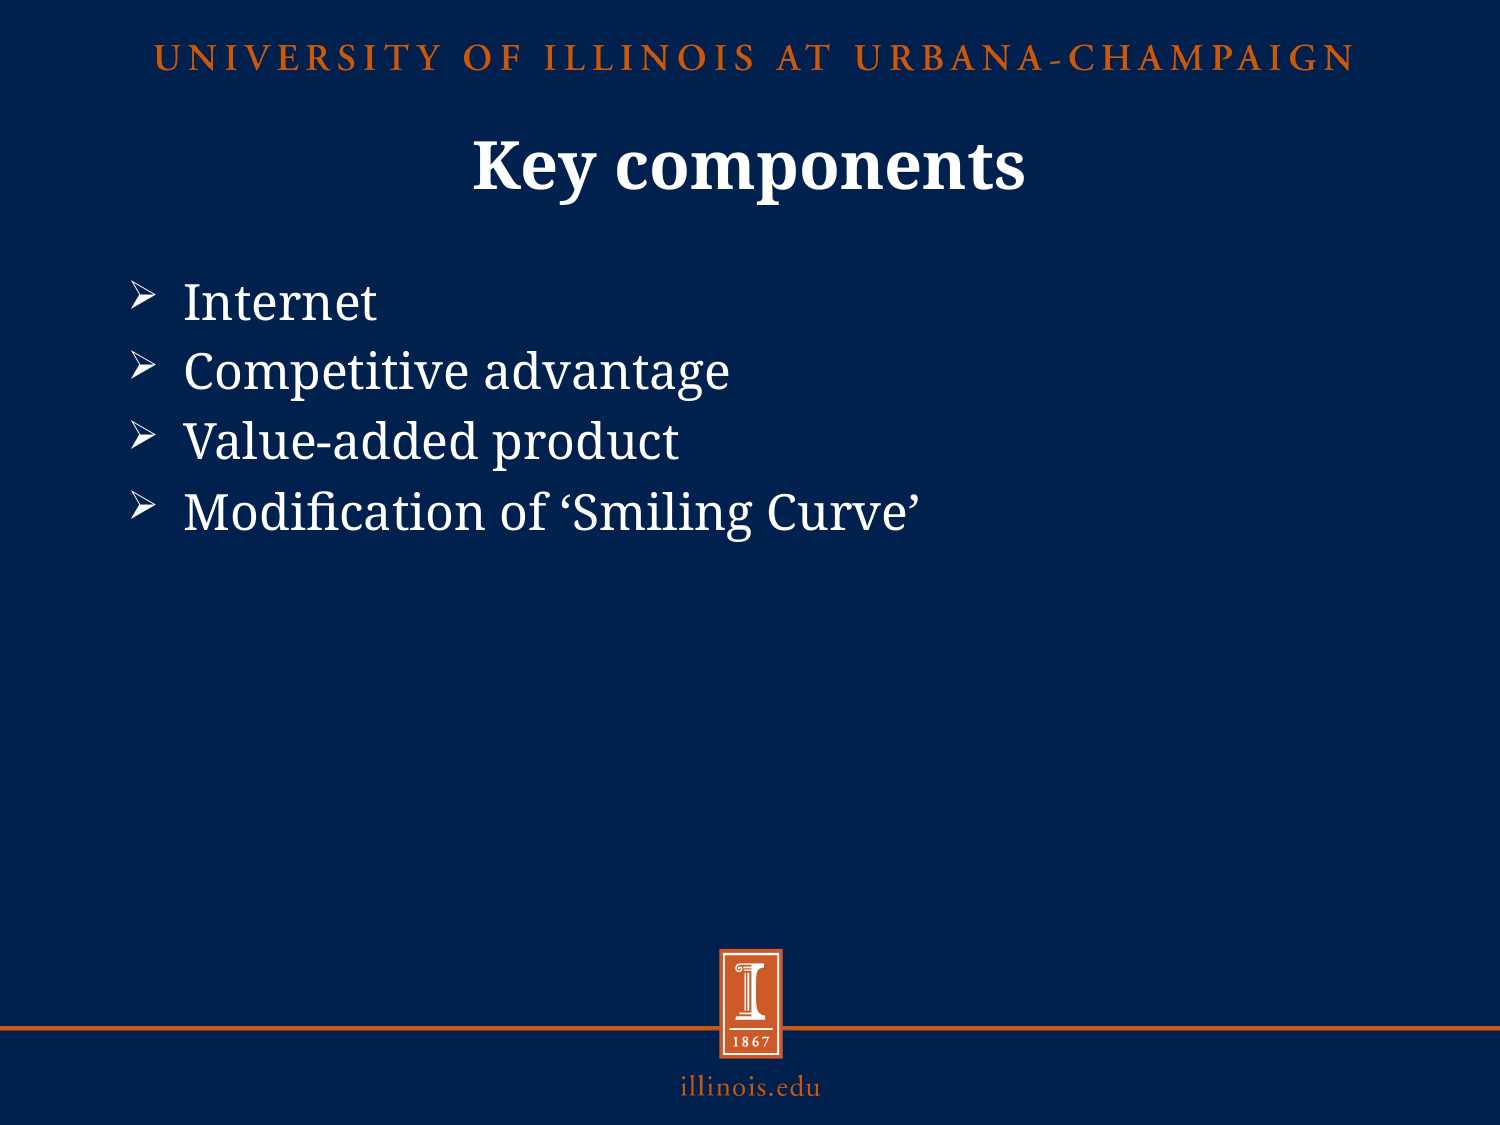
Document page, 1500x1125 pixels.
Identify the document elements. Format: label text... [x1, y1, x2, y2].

list Internet Competitive advantage Value-added product Modification of ‘Smiling Curve’ [112, 262, 1388, 913]
title Key components [0, 99, 1500, 225]
picture [0, 225, 1500, 1125]
picture [0, 0, 1500, 99]
